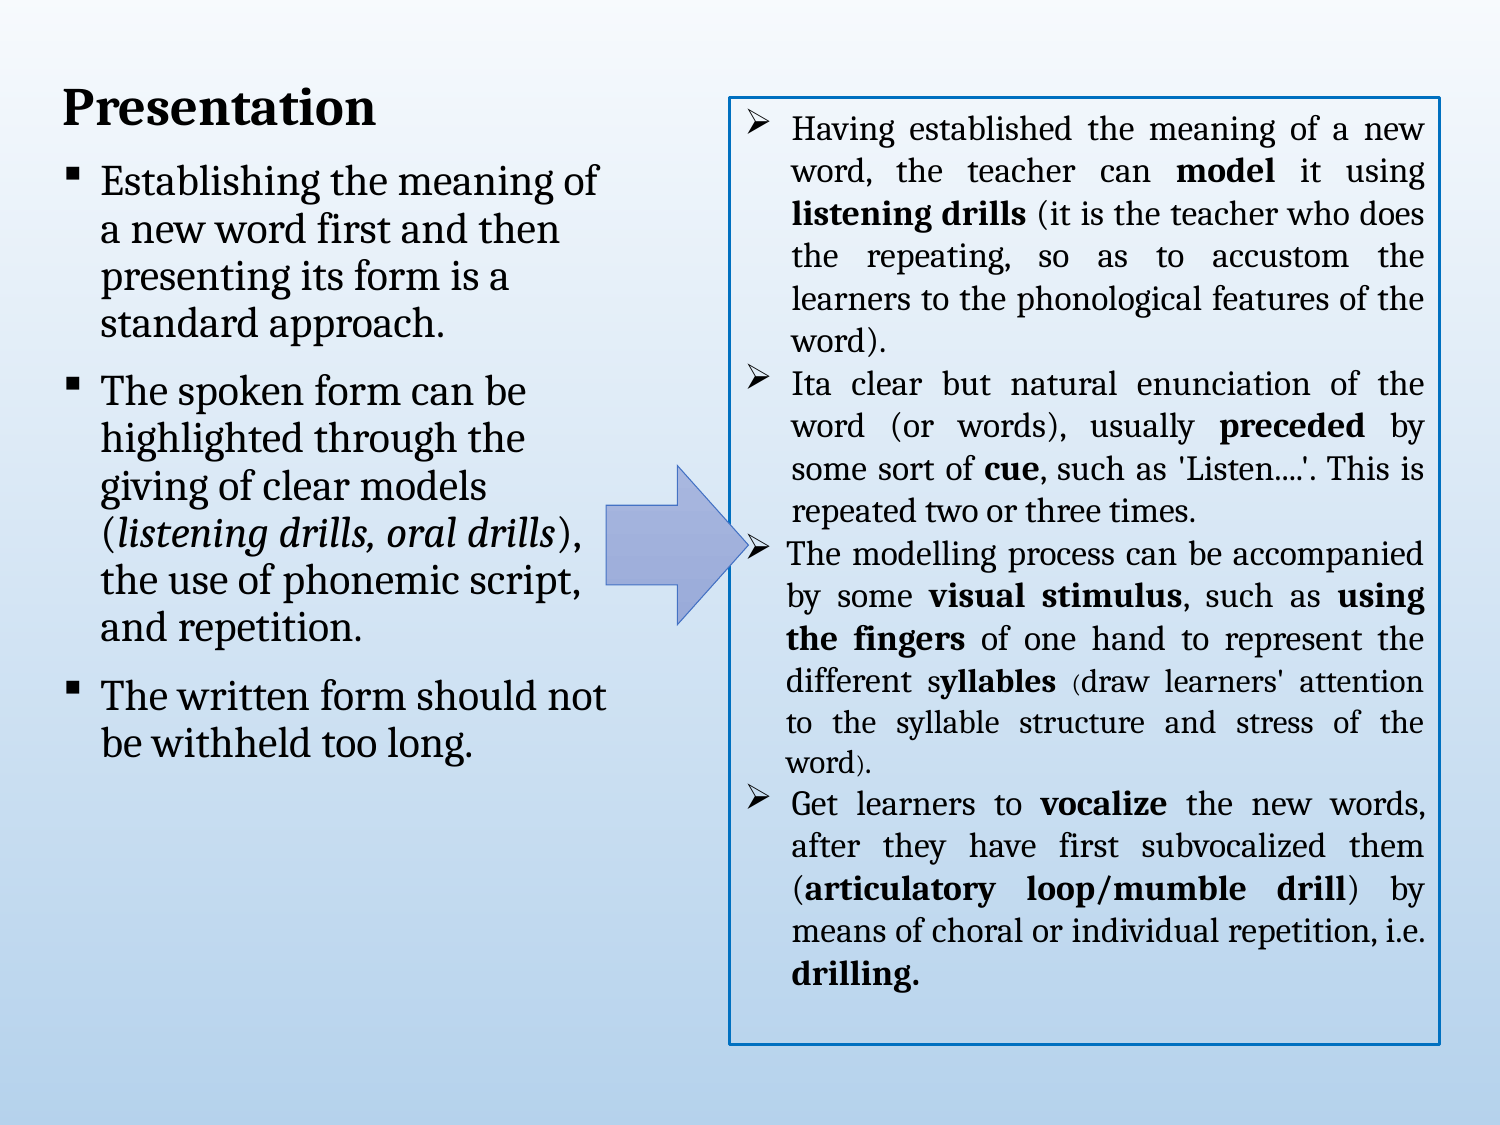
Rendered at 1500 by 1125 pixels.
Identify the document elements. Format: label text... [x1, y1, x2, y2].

text_box [605, 464, 750, 627]
text_box Having established the meaning of a new word, the teacher can model it using listening drills (it is the teacher who does the repeating, so as to accustom the learners to the phonological features of the word). Ita clear but natural enunciation of the word (or words), usually preceded by some sort of cue, such as 'Listen....'. This is repeated two or three times. The modelling process can be accompanied by some visual stimulus, such as using the fingers of one hand to represent the different syllables (draw learners' attention to the syllable structure and stress of the word). Get learners to vocalize the new words, after they have first subvocalized them (articulatory loop/mumble drill) by means of choral or individual repetition, i.e. drilling. [729, 97, 1440, 1045]
list Presentation Establishing the meaning of a new word first and then presenting its form is a standard approach. The spoken form can be highlighted through the giving of clear models (listening drills, oral drills), the use of phonemic script, and repetition. The written form should not be withheld too long. [47, 71, 636, 1091]
